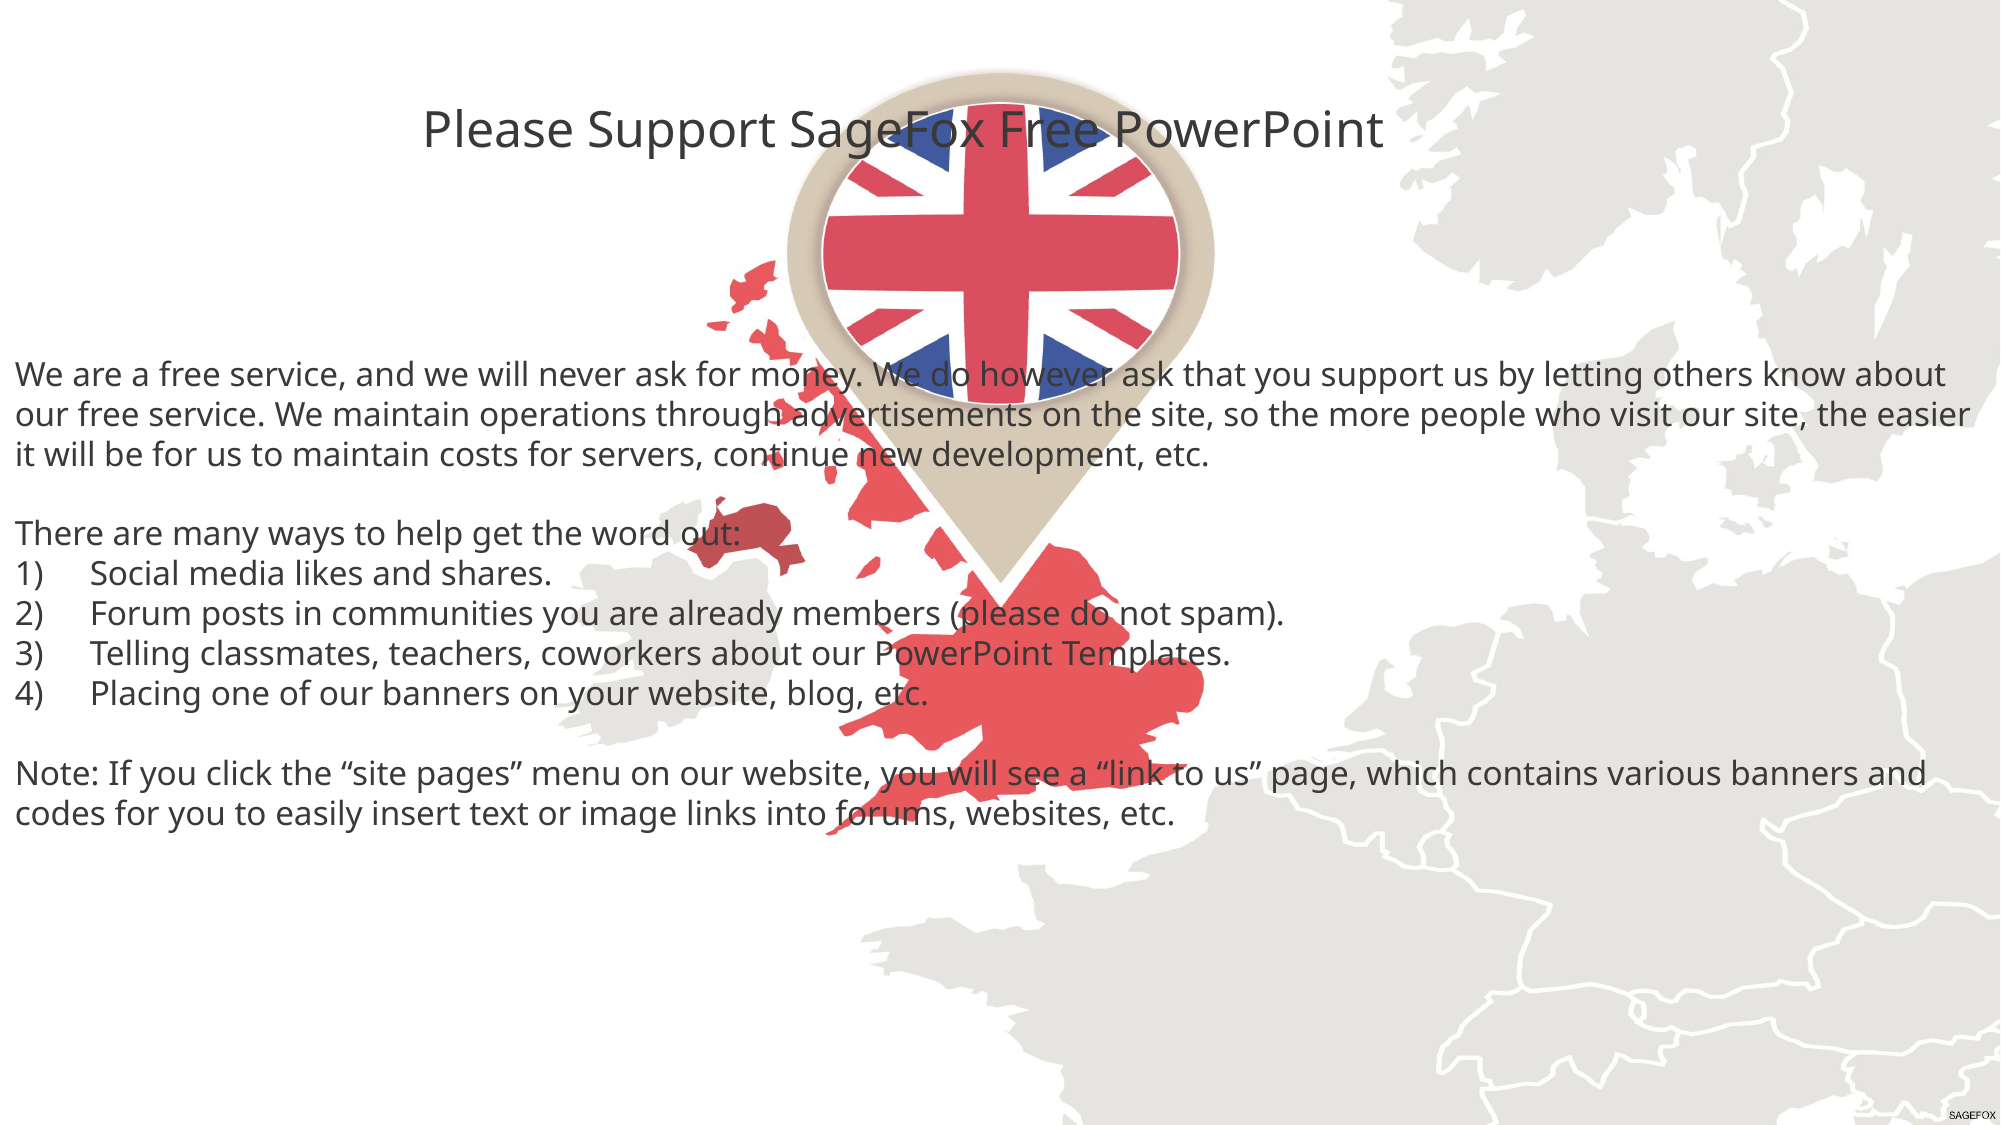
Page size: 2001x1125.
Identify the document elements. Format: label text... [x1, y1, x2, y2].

title Please Support SageFox Free PowerPoint [363, 72, 1444, 190]
text_box We are a free service, and we will never ask for money. We do however ask that you support us by letting others know about our free service. We maintain operations through advertisements on the site, so the more people who visit our site, the easier it will be for us to maintain costs for servers, continue new development, etc. There are many ways to help get the word out: Social media likes and shares. Forum posts in communities you are already members (please do not spam). Telling classmates, teachers, coworkers about our PowerPoint Templates. Placing one of our banners on your website, blog, etc. Note: If you click the “site pages” menu on our website, you will see a “link to us” page, which contains various banners and codes for you to easily insert text or image links into forums, websites, etc. [0, 0, 2000, 1125]
